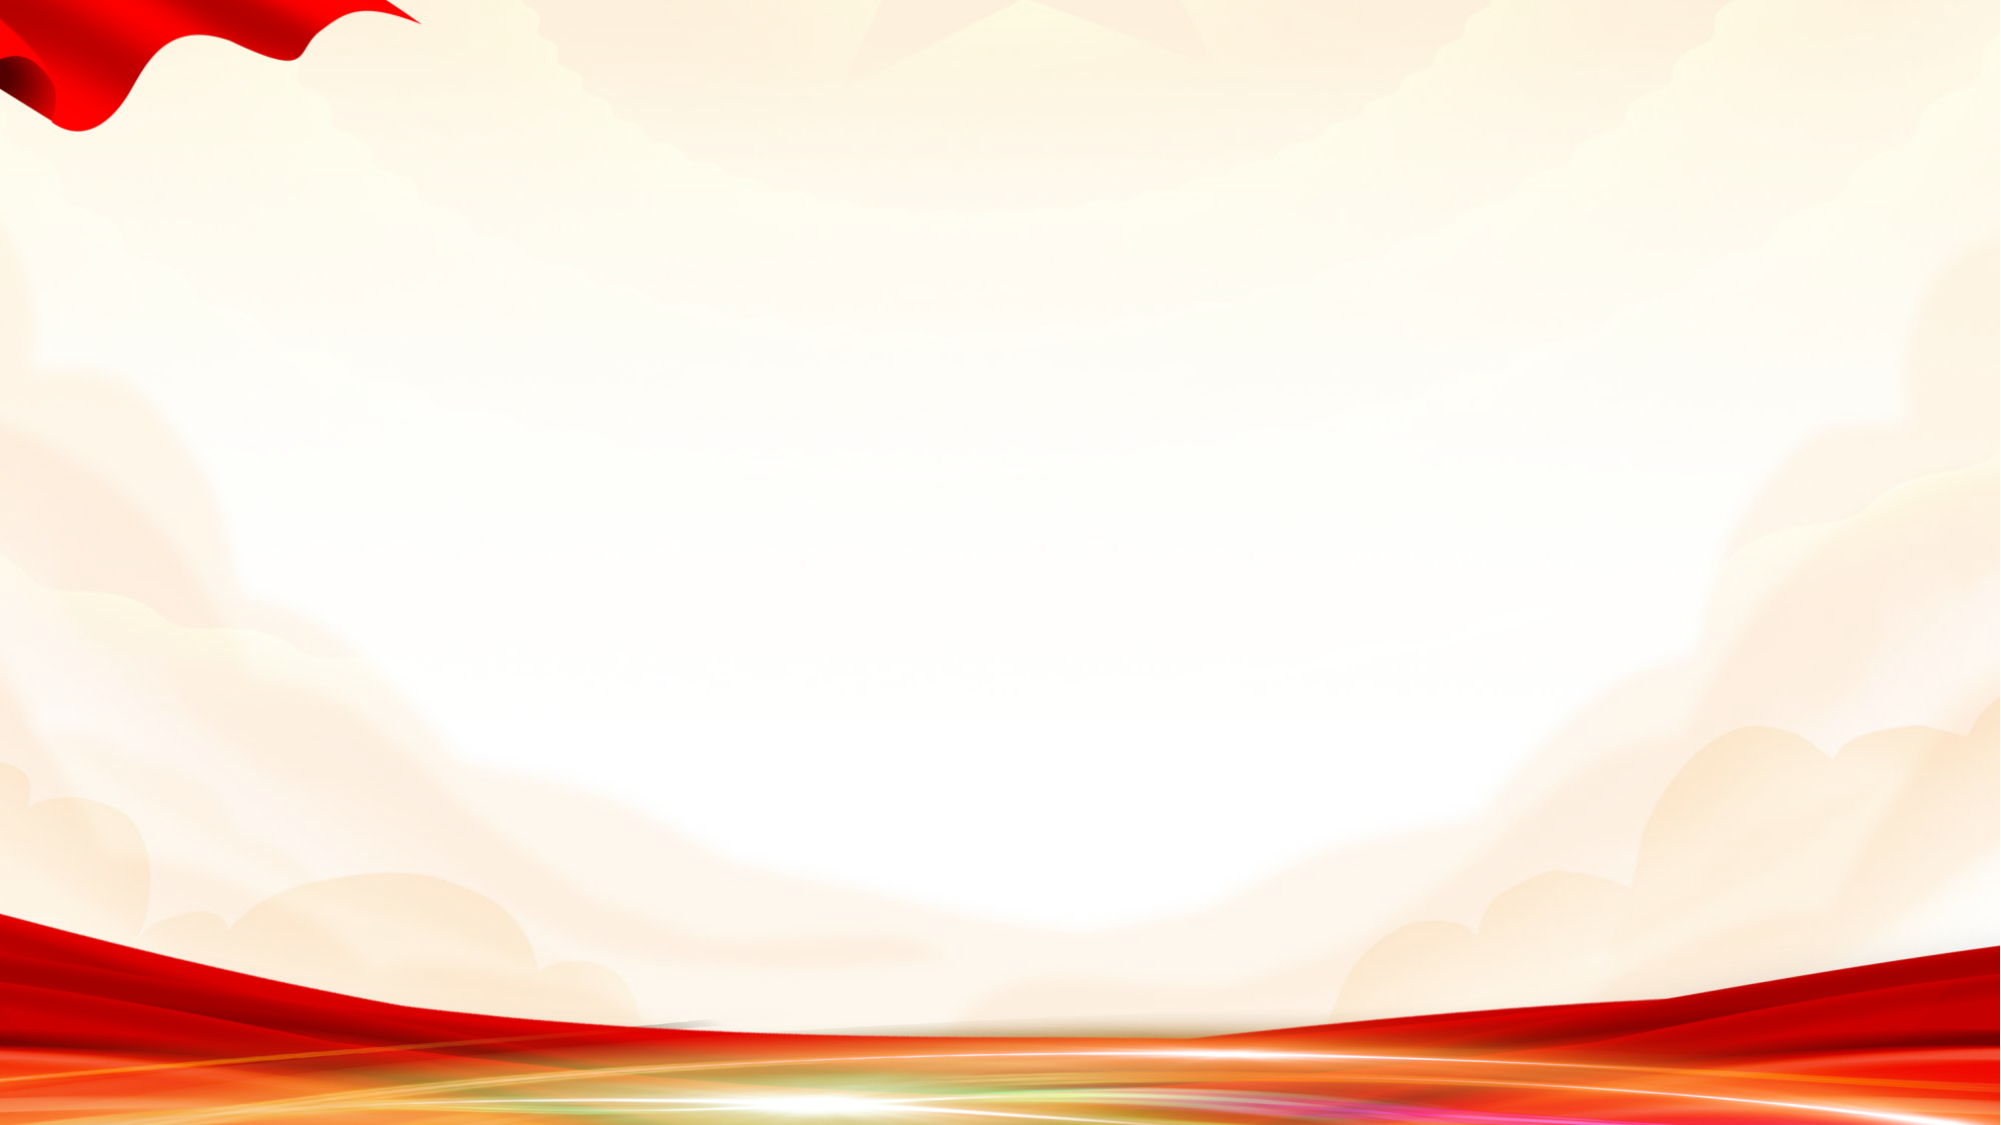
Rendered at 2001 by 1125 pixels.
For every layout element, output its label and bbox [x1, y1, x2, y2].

picture [0, 873, 2000, 1125]
picture [0, 0, 443, 146]
